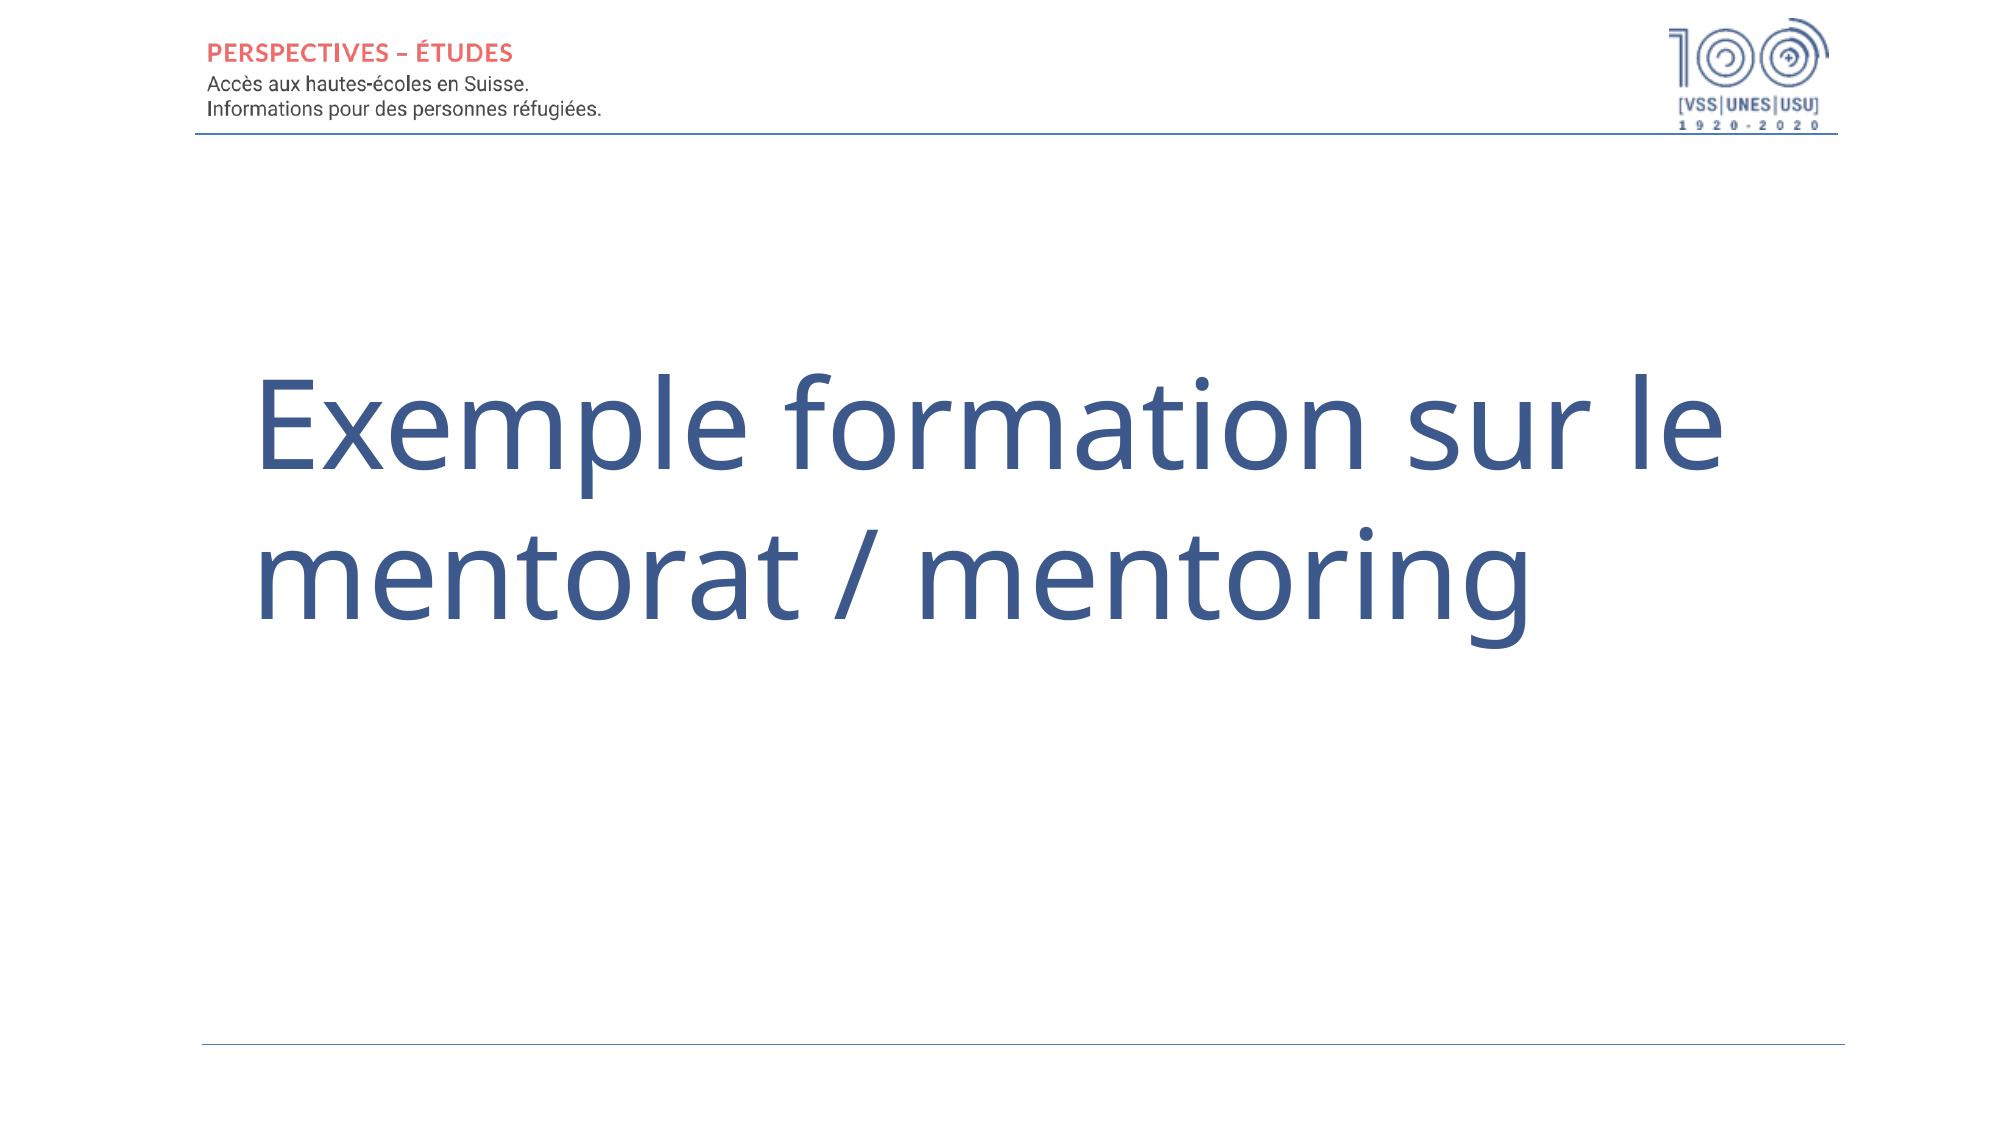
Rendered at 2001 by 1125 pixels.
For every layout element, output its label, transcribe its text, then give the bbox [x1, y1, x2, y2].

title Exemple formation sur le mentorat / mentoring [236, 336, 1764, 778]
picture [1669, 18, 1829, 130]
